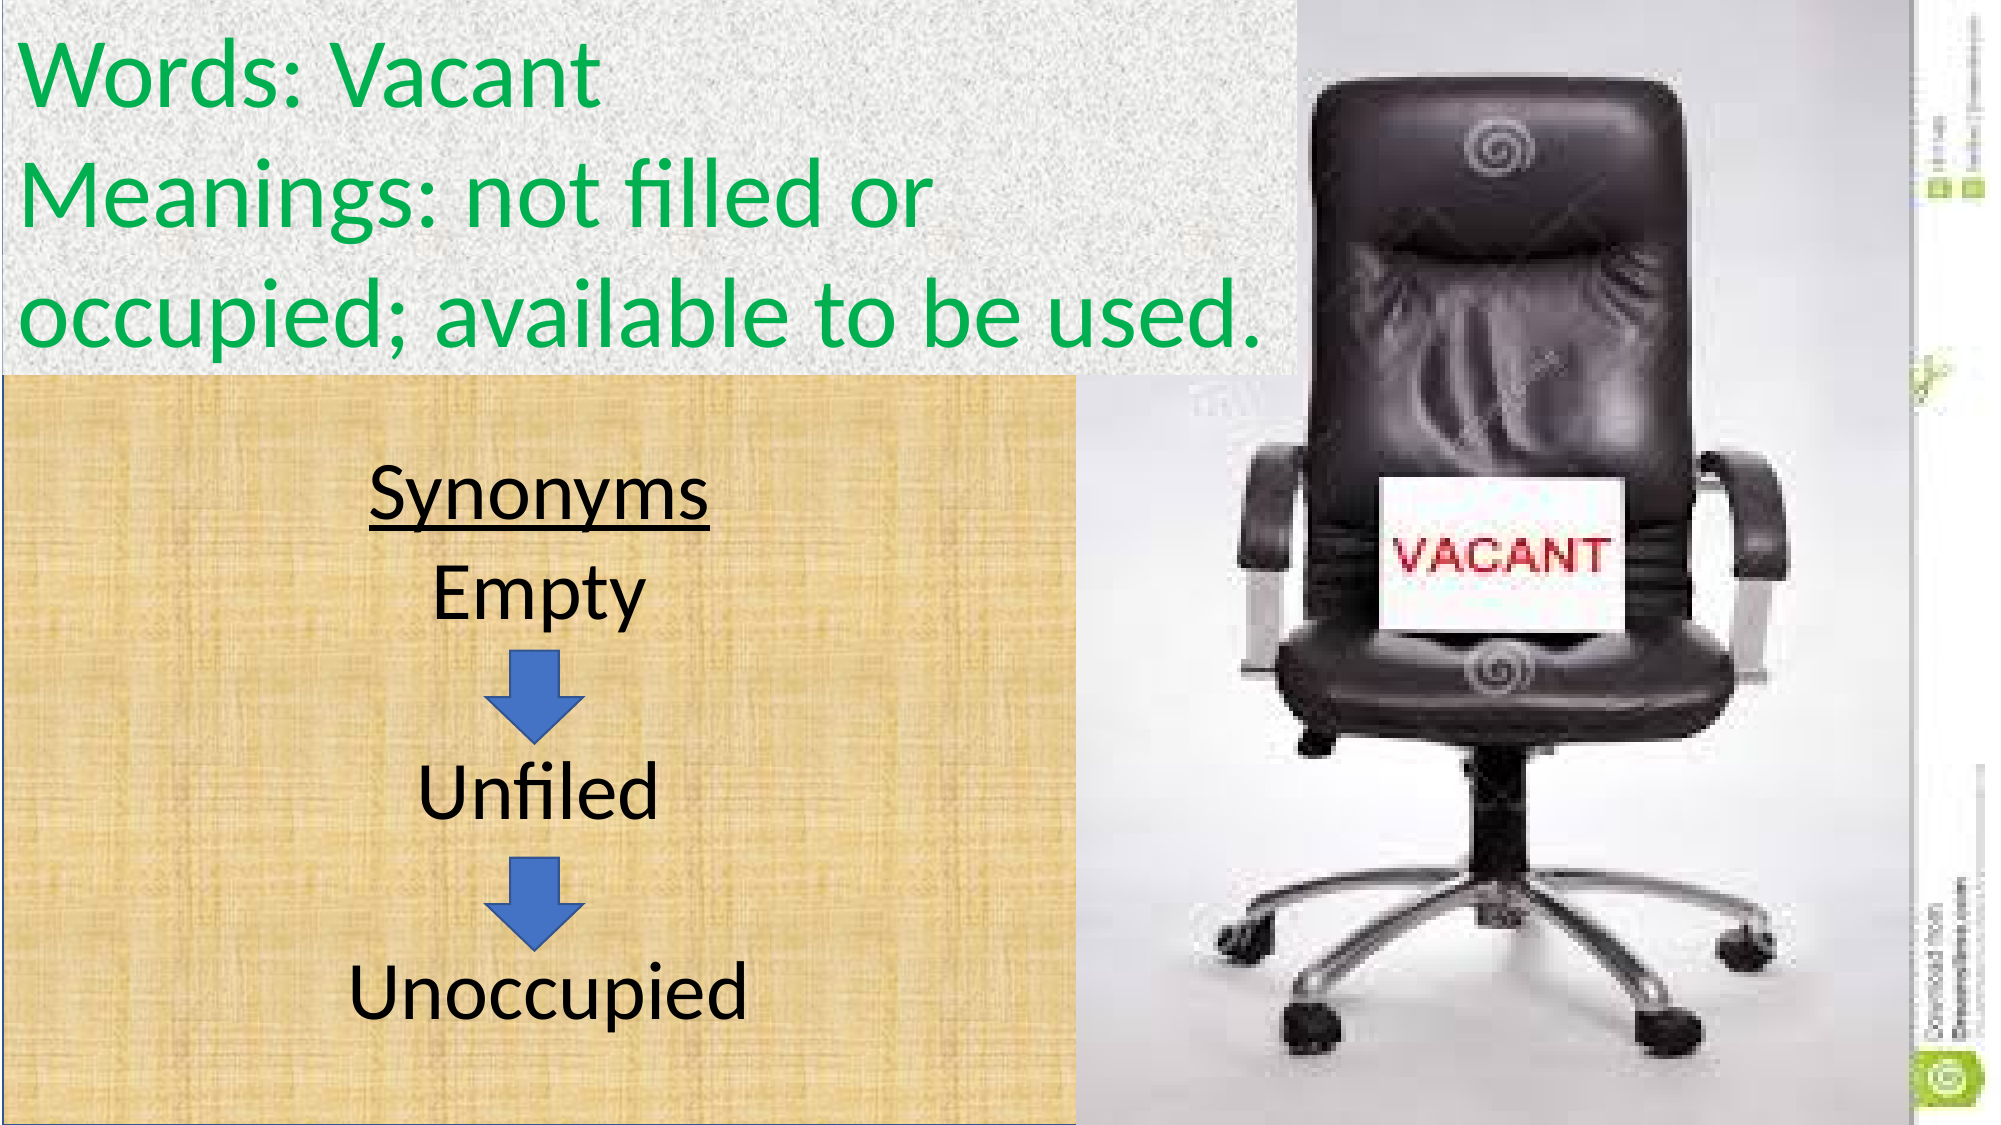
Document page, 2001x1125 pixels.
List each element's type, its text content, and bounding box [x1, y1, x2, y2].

text_box Synonyms Empty Unfiled Unoccupied [5, 429, 1074, 1044]
text_box Words: Vacant Meanings: not filled or occupied; available to be used. [2, 0, 1075, 375]
text_box [2, 375, 1075, 1125]
text_box [483, 856, 586, 953]
text_box [483, 649, 586, 746]
picture [1075, 0, 2000, 1125]
